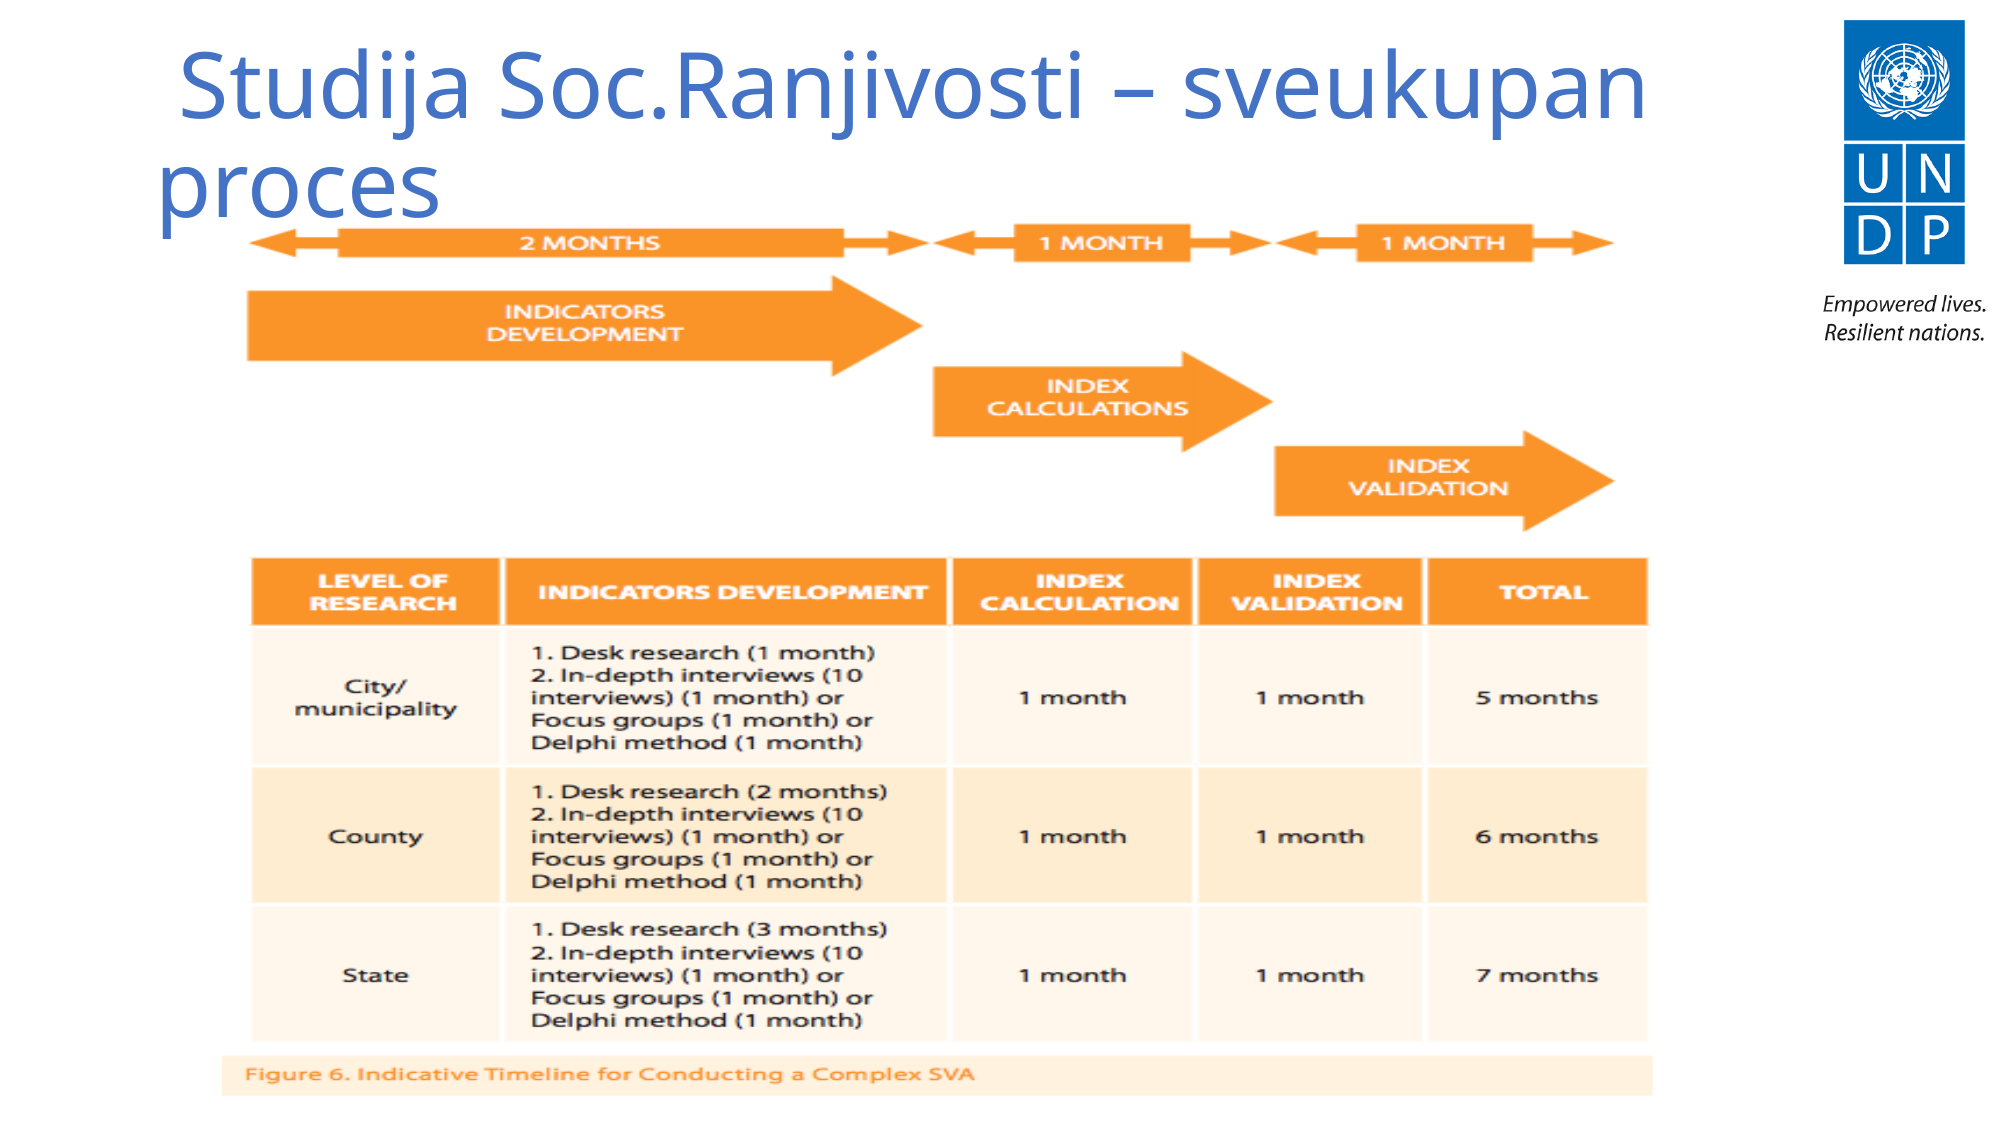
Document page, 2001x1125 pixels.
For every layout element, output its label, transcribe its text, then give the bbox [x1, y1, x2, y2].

picture [1806, 2, 2000, 359]
title Studija Soc.Ranjivosti – sveukupan proces [140, 29, 1806, 247]
picture [222, 222, 1693, 1100]
